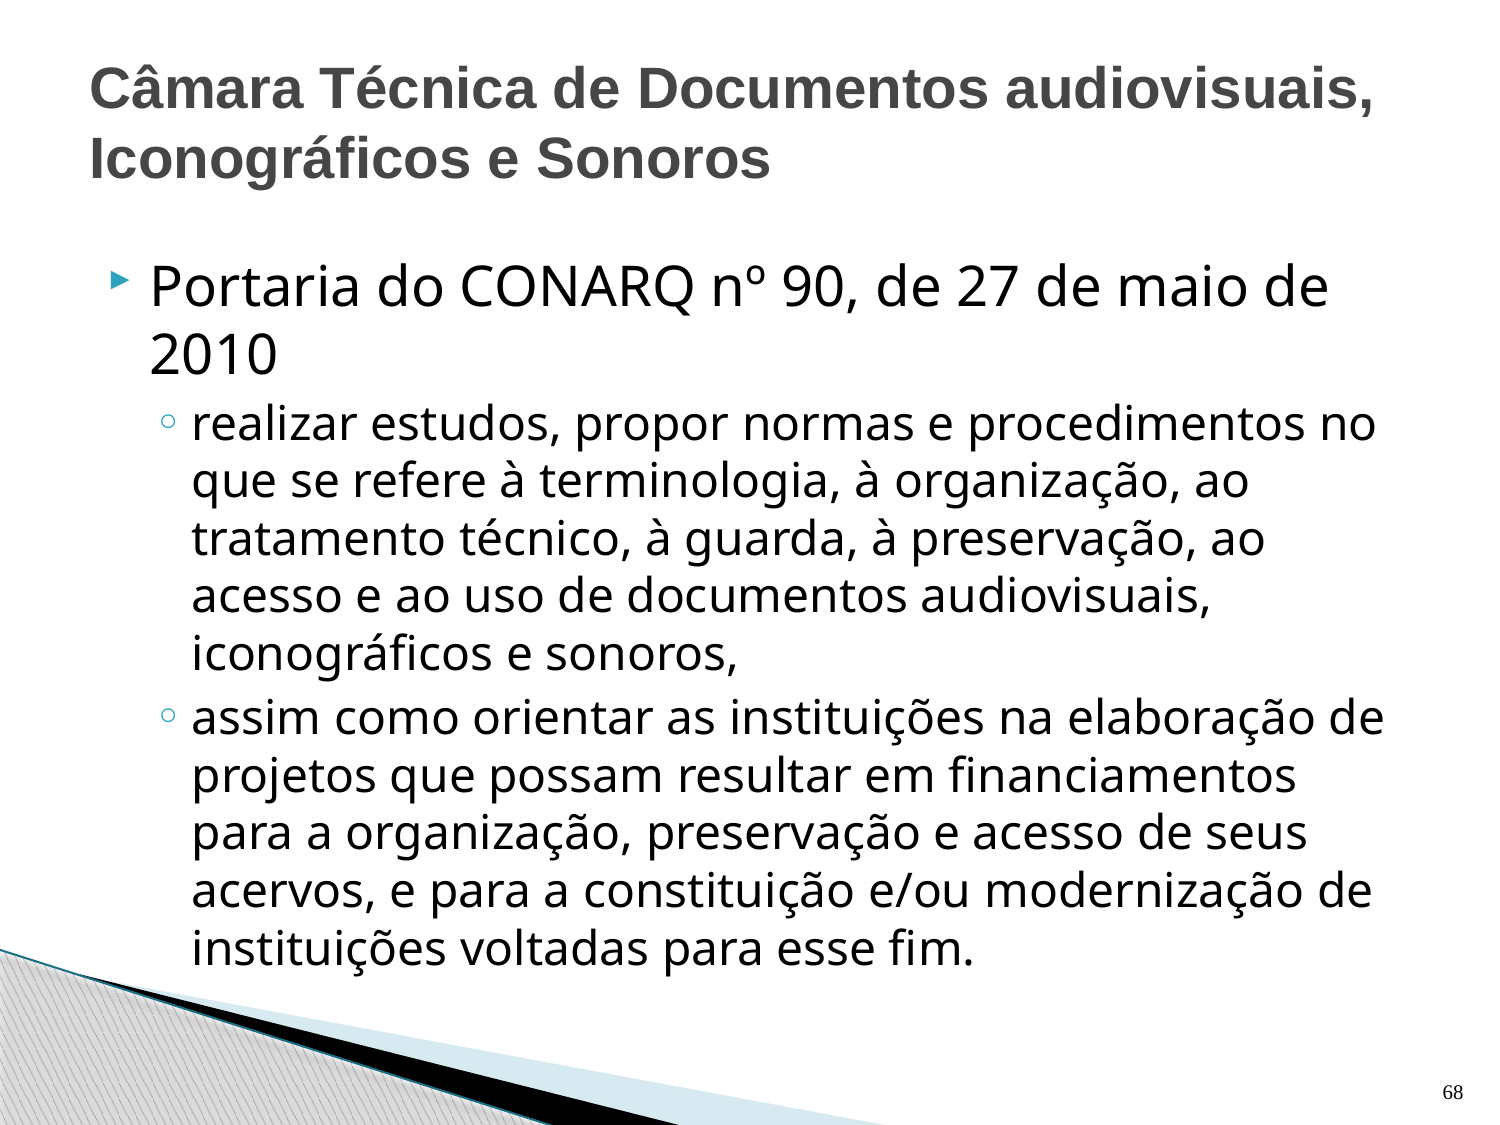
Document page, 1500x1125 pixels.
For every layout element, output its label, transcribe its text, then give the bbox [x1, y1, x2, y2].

list Portaria do CONARQ nº 90, de 27 de maio de 2010 realizar estudos, propor normas e procedimentos no que se refere à terminologia, à organização, ao tratamento técnico, à guarda, à preservação, ao acesso e ao uso de documentos audiovisuais, iconográficos e sonoros, assim como orientar as instituições na elaboração de projetos que possam resultar em financiamentos para a organização, preservação e acesso de seus acervos, e para a constituição e/ou modernização de instituições voltadas para esse fim. [75, 243, 1425, 986]
title Câmara Técnica de Documentos audiovisuais, Iconográficos e Sonoros [75, 45, 1425, 197]
slide_number 68 [1418, 1051, 1479, 1112]
